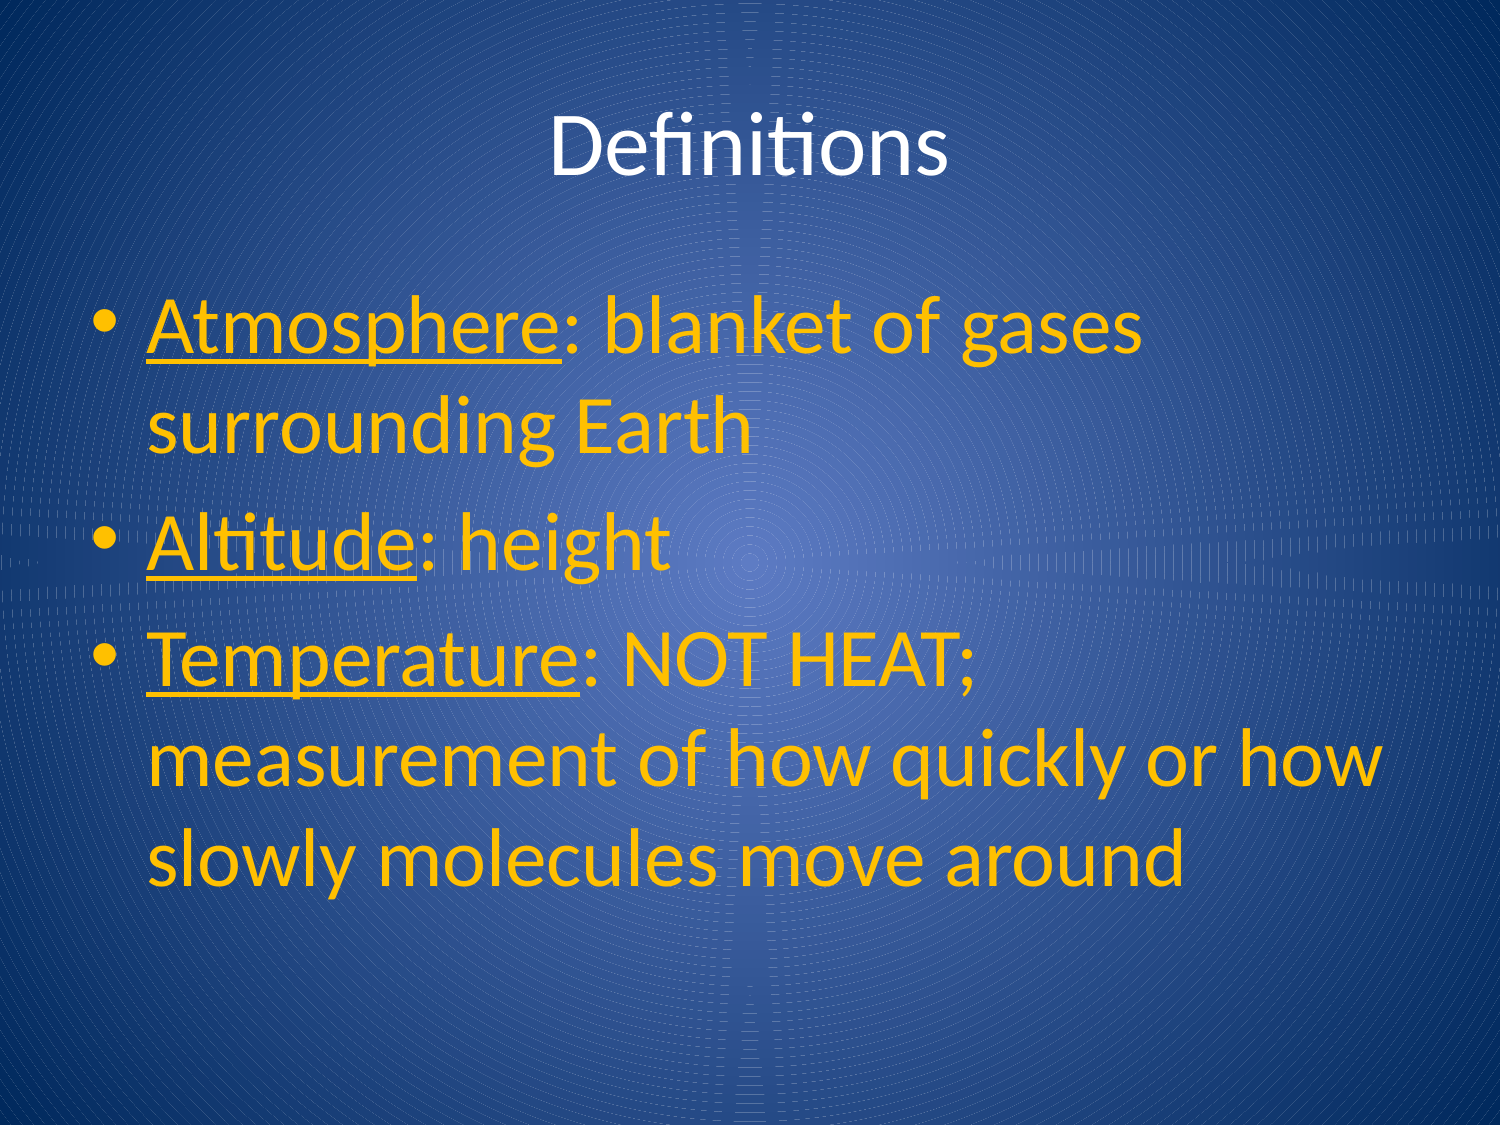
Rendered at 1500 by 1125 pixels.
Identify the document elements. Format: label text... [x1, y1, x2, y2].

list Atmosphere: blanket of gases surrounding Earth Altitude: height Temperature: NOT HEAT; measurement of how quickly or how slowly molecules move around [74, 262, 1426, 1006]
title Definitions [74, 44, 1426, 233]
